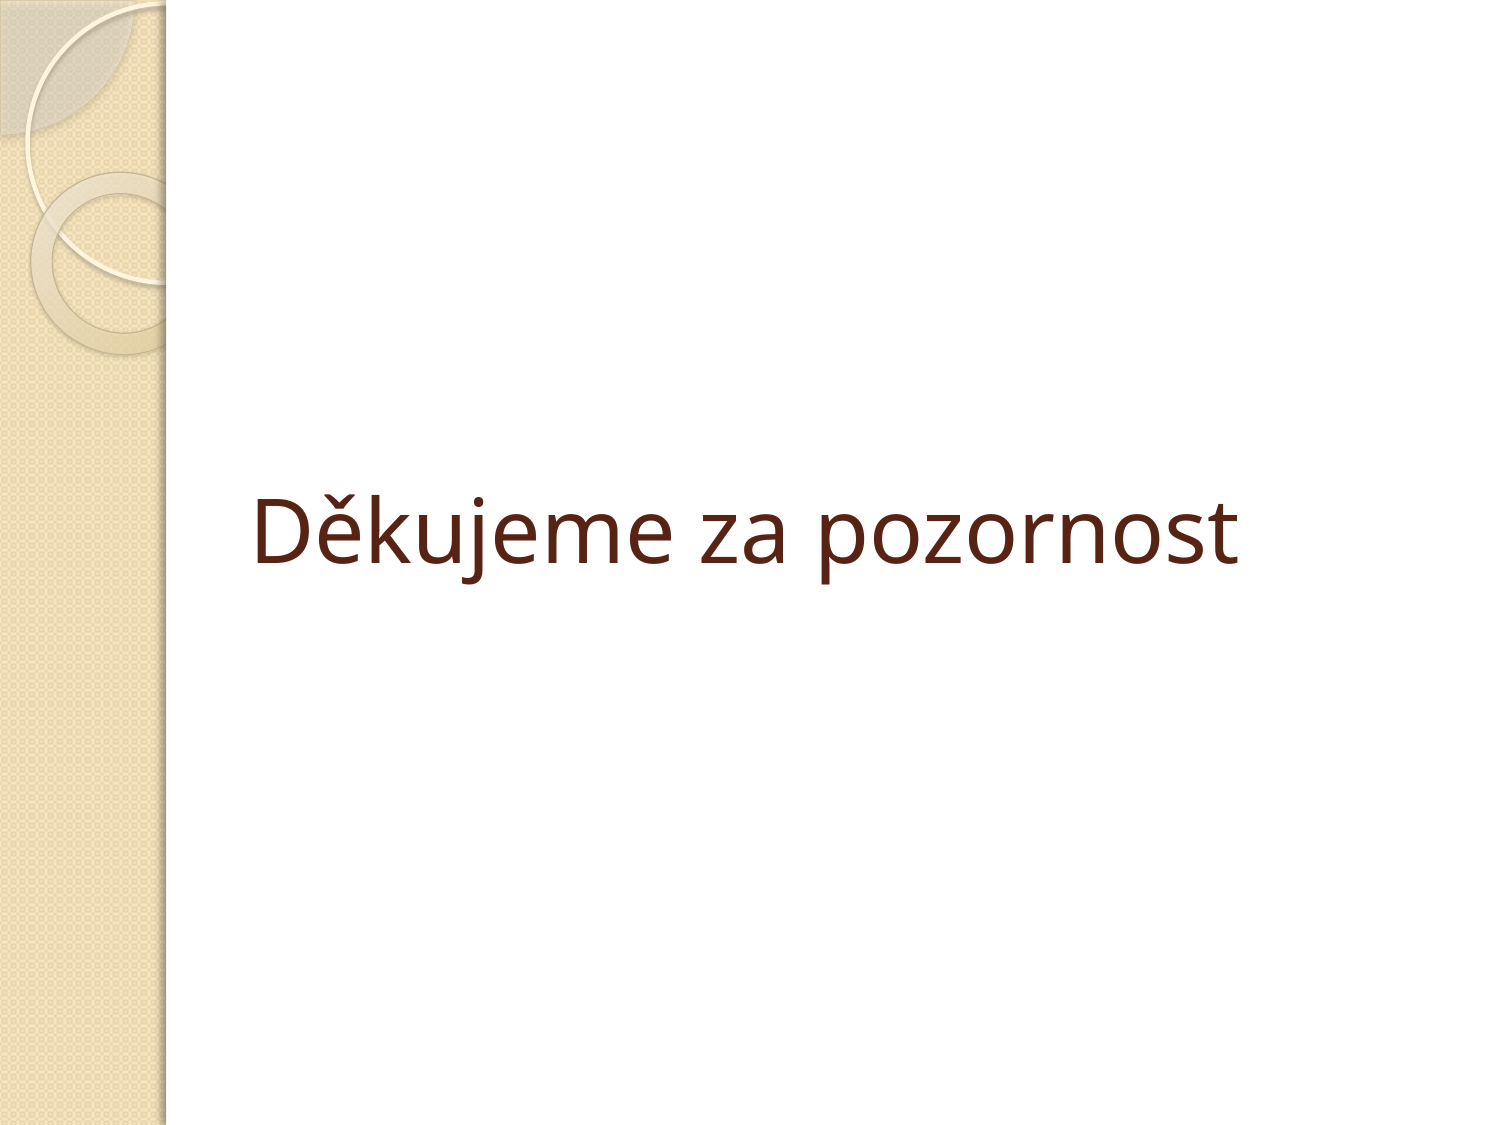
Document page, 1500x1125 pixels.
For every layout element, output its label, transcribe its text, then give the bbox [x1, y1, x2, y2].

title Děkujeme za pozornost [234, 433, 1465, 622]
